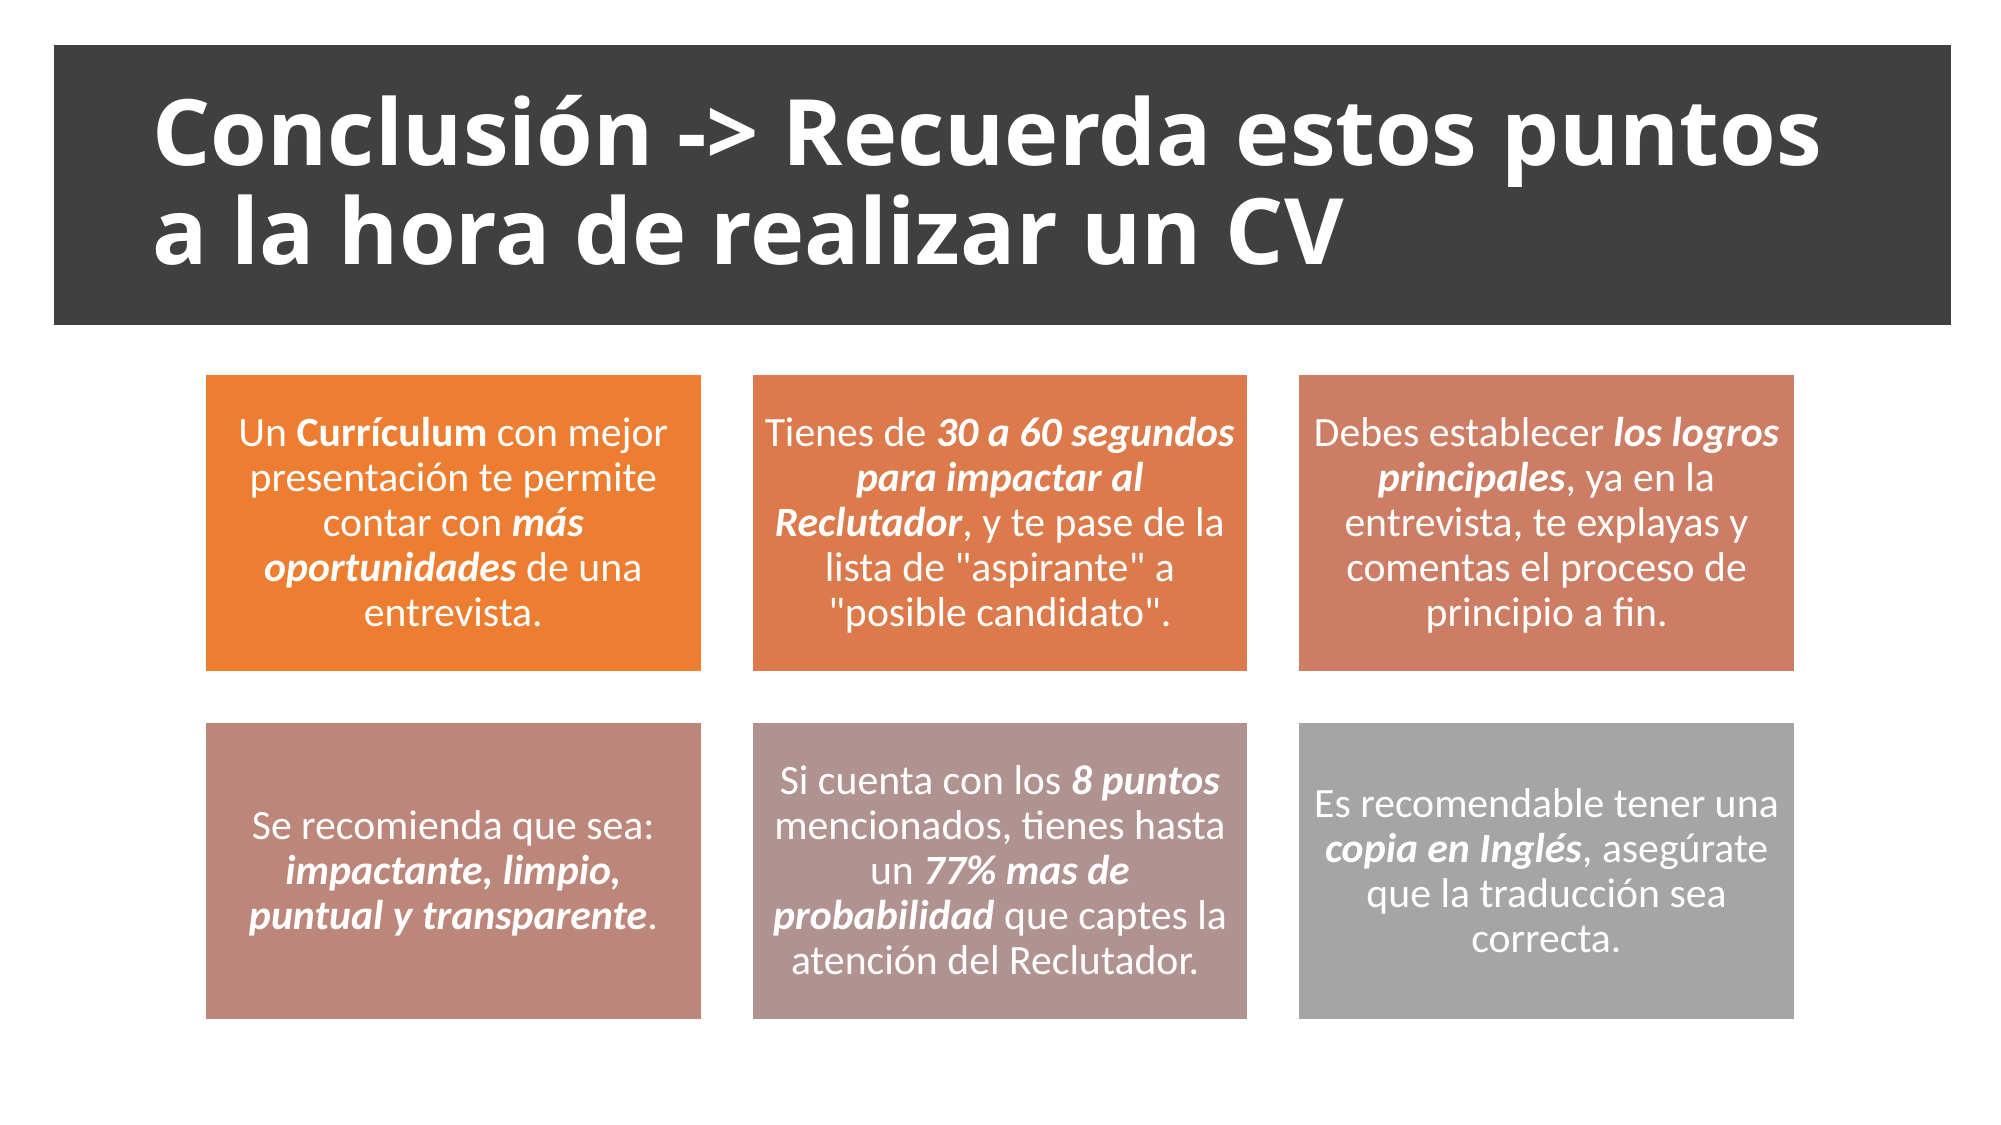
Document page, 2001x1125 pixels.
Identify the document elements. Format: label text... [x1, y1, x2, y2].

text_box [63, 54, 1942, 315]
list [137, 374, 1863, 1021]
title Conclusión -> Recuerda estos puntos a la hora de realizar un CV [137, 76, 1863, 295]
